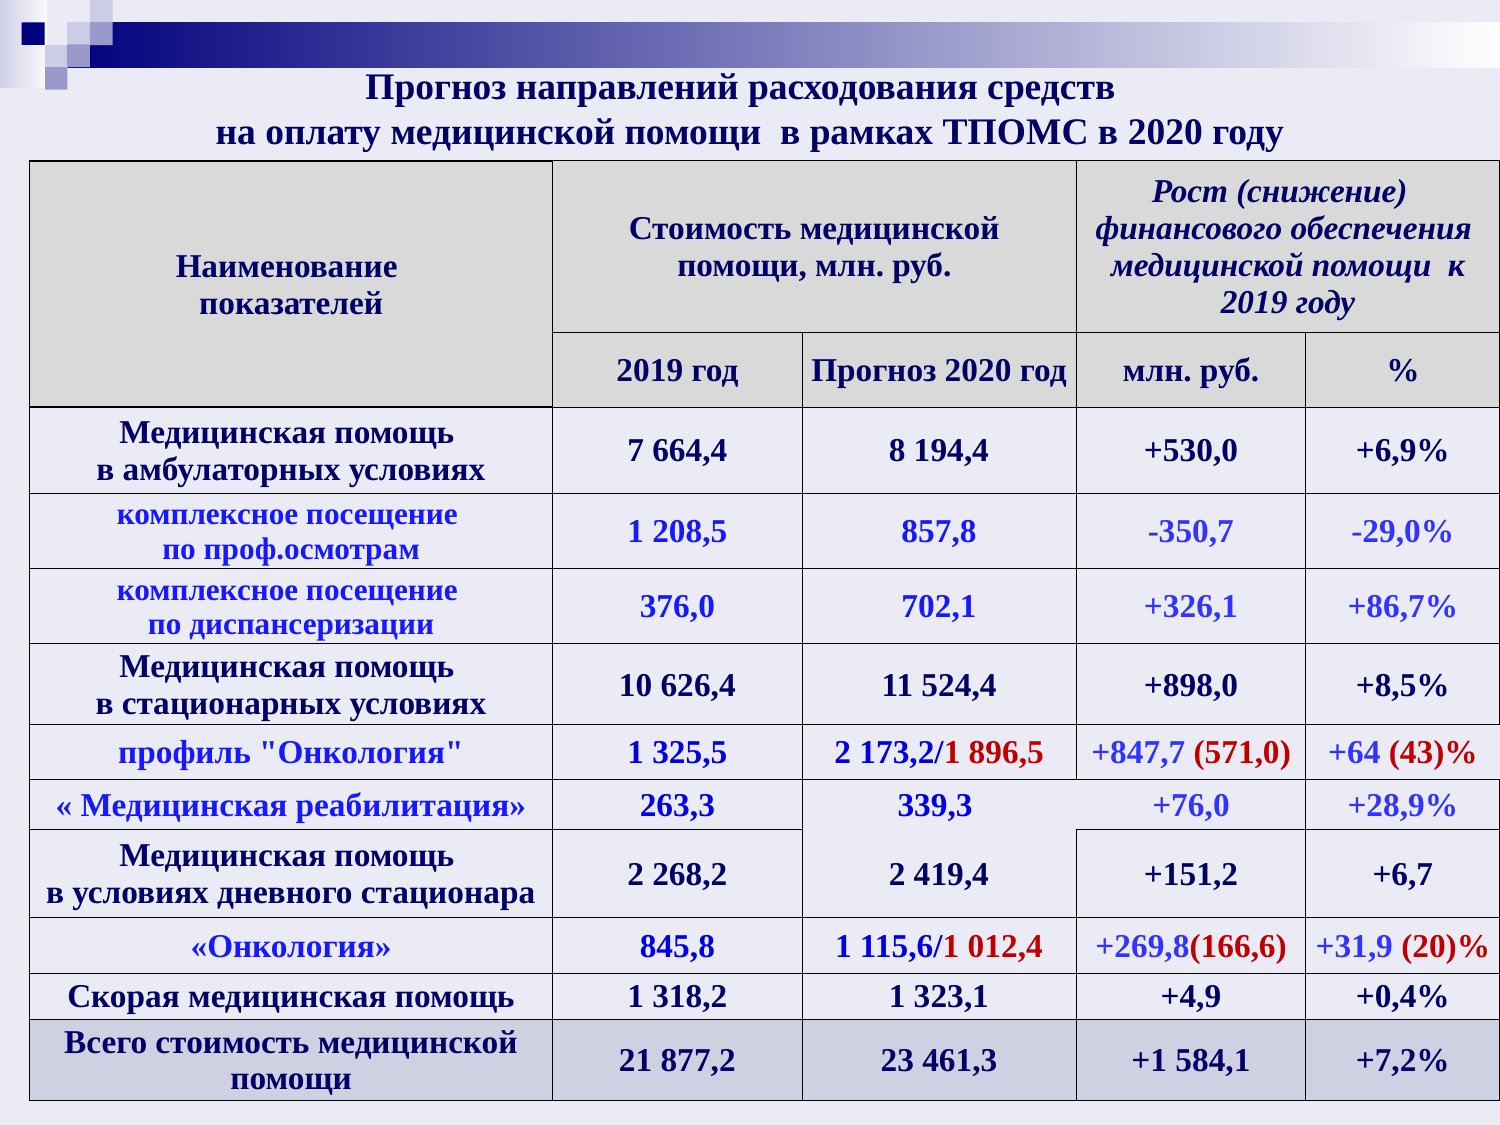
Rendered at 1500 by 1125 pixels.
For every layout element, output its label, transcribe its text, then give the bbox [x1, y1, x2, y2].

table_cell «Онкология» [30, 918, 552, 973]
table_cell 2019 год [553, 333, 802, 407]
table_cell +31,9 (20)% [1306, 918, 1499, 973]
table_cell 23 461,3 [803, 1020, 1076, 1100]
table_cell комплексное посещение по проф.осмотрам [30, 494, 552, 568]
table_cell 702,1 [803, 569, 1076, 643]
table_cell 1 318,2 [553, 974, 802, 1019]
table_header Стоимость медицинской помощи, млн. руб. [553, 161, 1076, 332]
table_cell +86,7% [1306, 569, 1499, 643]
table_cell 339,3 [803, 780, 1076, 830]
table_cell +898,0 [1077, 644, 1305, 724]
table_cell +6,9% [1306, 408, 1499, 493]
table_cell 10 626,4 [553, 644, 802, 724]
table_cell 2 419,4 [803, 830, 1076, 917]
table_cell Всего стоимость медицинской помощи [30, 1020, 552, 1100]
table_cell профиль "Онкология" [30, 725, 552, 779]
table_cell +326,1 [1077, 569, 1305, 643]
table_cell 1 115,6/1 012,4 [803, 918, 1076, 973]
table_cell -350,7 [1077, 494, 1305, 568]
table_cell +0,4% [1306, 974, 1499, 1019]
table_cell 21 877,2 [553, 1020, 802, 1100]
table_cell 11 524,4 [803, 644, 1076, 724]
table_cell комплексное посещение по диспансеризации [30, 569, 552, 643]
table_cell +76,0 [1076, 780, 1305, 829]
table_cell Скорая медицинская помощь [30, 974, 552, 1019]
table_cell 7 664,4 [553, 408, 802, 493]
table_cell +28,9% [1306, 780, 1499, 829]
table_cell +8,5% [1306, 644, 1499, 724]
table_cell +151,2 [1077, 830, 1305, 917]
table_header Рост (снижение) финансового обеспечения медицинской помощи к 2019 году [1077, 161, 1499, 332]
table_cell млн. руб. [1077, 333, 1305, 407]
table_cell 376,0 [553, 569, 802, 643]
table_cell Прогноз 2020 год [803, 333, 1076, 407]
table_cell +530,0 [1077, 408, 1305, 493]
table_cell 1 325,5 [553, 725, 802, 779]
table_cell +847,7 (571,0) [1077, 725, 1305, 779]
table_header Наименование показателей [30, 162, 552, 406]
table_cell % [1306, 333, 1499, 407]
table_cell 2 268,2 [553, 830, 802, 917]
table_cell 845,8 [553, 918, 802, 973]
table_cell +7,2% [1306, 1020, 1499, 1100]
table_cell Медицинская помощь в условиях дневного стационара [30, 830, 552, 917]
table_cell 1 208,5 [553, 494, 802, 568]
table_cell +6,7 [1306, 830, 1499, 917]
table_cell +269,8(166,6) [1077, 918, 1305, 973]
table_cell -29,0% [1306, 494, 1499, 568]
table_cell 8 194,4 [803, 408, 1076, 493]
table_cell 2 173,2/1 896,5 [803, 725, 1076, 779]
table_cell +64 (43)% [1306, 725, 1500, 779]
table_cell 857,8 [803, 494, 1076, 568]
text_box Прогноз направлений расходования средств на оплату медицинской помощи в рамках ТПОМС в 2020 году [76, 54, 1424, 160]
table_cell 1 323,1 [803, 974, 1076, 1019]
table_cell 263,3 [553, 780, 802, 829]
table_cell +4,9 [1077, 974, 1305, 1019]
table_cell +1 584,1 [1077, 1020, 1305, 1100]
table_cell Медицинская помощь в амбулаторных условиях [30, 408, 552, 493]
table_cell « Медицинская реабилитация» [30, 780, 552, 829]
table_cell Медицинская помощь в стационарных условиях [30, 644, 552, 724]
